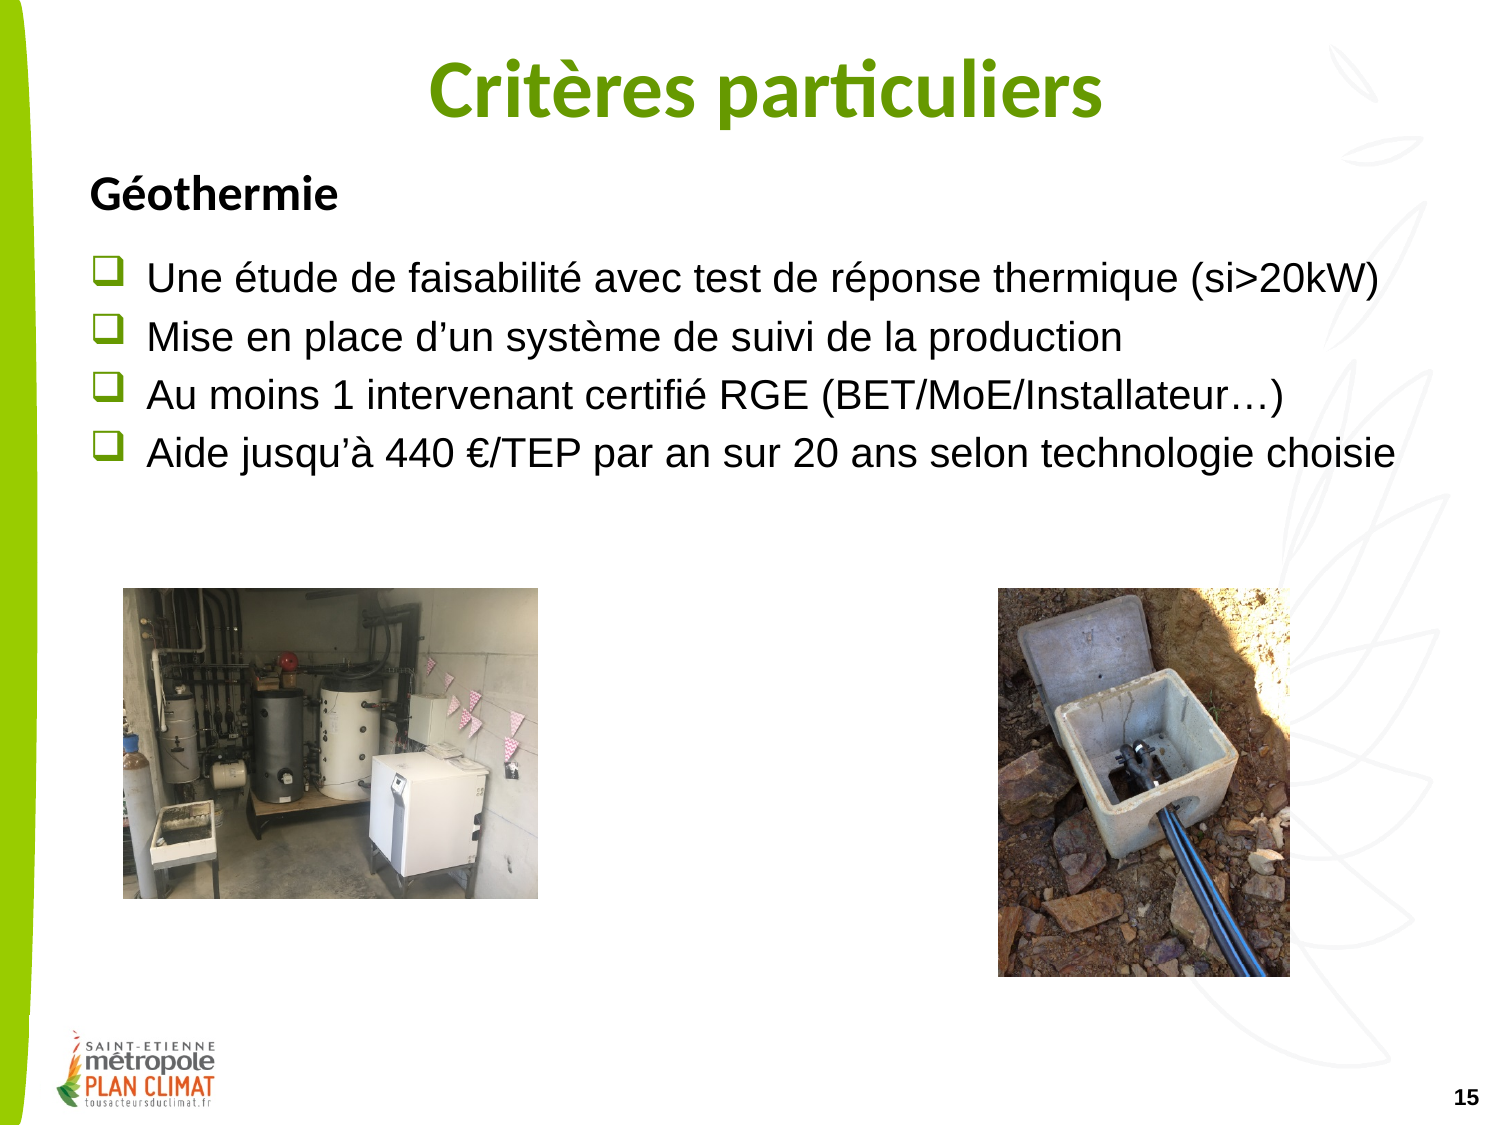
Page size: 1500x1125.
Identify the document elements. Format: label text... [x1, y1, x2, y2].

text_box Géothermie [74, 113, 1459, 268]
picture [997, 587, 1290, 977]
text_box Une étude de faisabilité avec test de réponse thermique (si>20kW) Mise en place d’un système de suivi de la production Au moins 1 intervenant certifié RGE (BET/MoE/Installateur…) Aide jusqu’à 440 €/TEP par an sur 20 ans selon technologie choisie [74, 268, 1459, 634]
picture [123, 587, 538, 899]
title Critères particuliers [75, 7, 1459, 113]
picture [29, 1015, 230, 1125]
